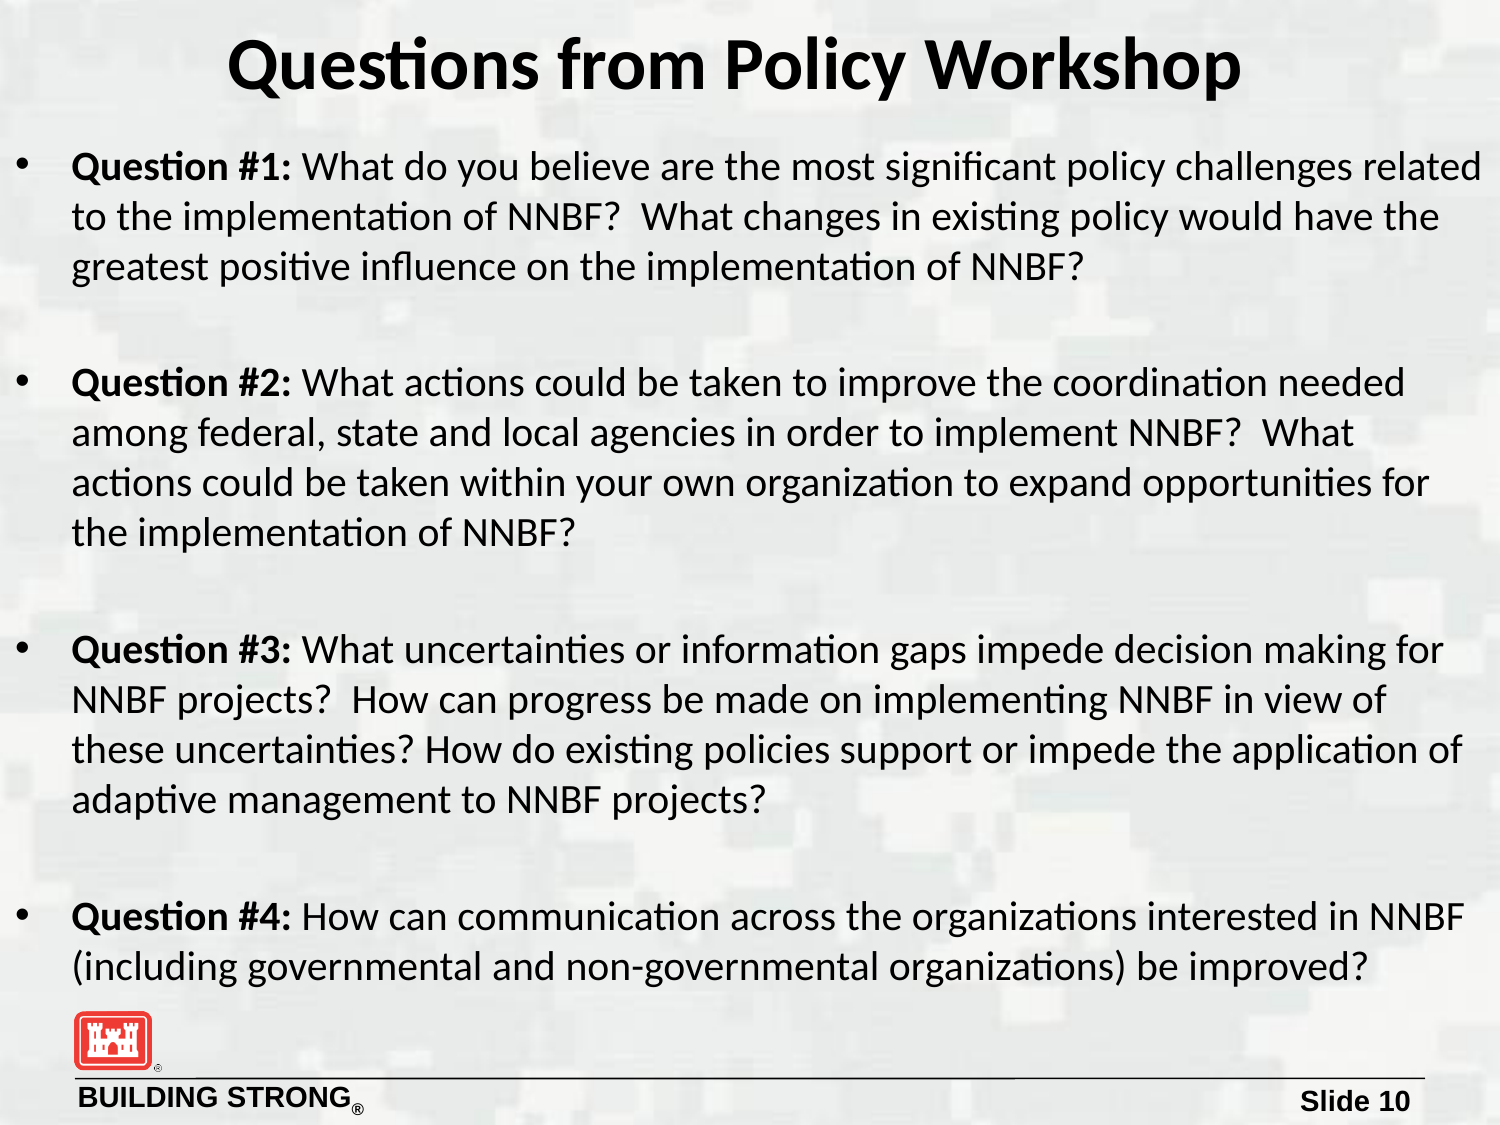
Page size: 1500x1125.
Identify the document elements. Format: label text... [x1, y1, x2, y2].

picture [0, 1028, 1500, 1125]
picture [0, 0, 1500, 130]
title Questions from Policy Workshop [0, 0, 1471, 119]
list Question #1: What do you believe are the most significant policy challenges related to the implementation of NNBF? What changes in existing policy would have the greatest positive influence on the implementation of NNBF? Question #2: What actions could be taken to improve the coordination needed among federal, state and local agencies in order to implement NNBF? What actions could be taken within your own organization to expand opportunities for the implementation of NNBF? Question #3: What uncertainties or information gaps impede decision making for NNBF projects? How can progress be made on implementing NNBF in view of these uncertainties? How do existing policies support or impede the application of adaptive management to NNBF projects? Question #4: How can communication across the organizations interested in NNBF (including governmental and non-governmental organizations) be improved? [0, 130, 1500, 1028]
